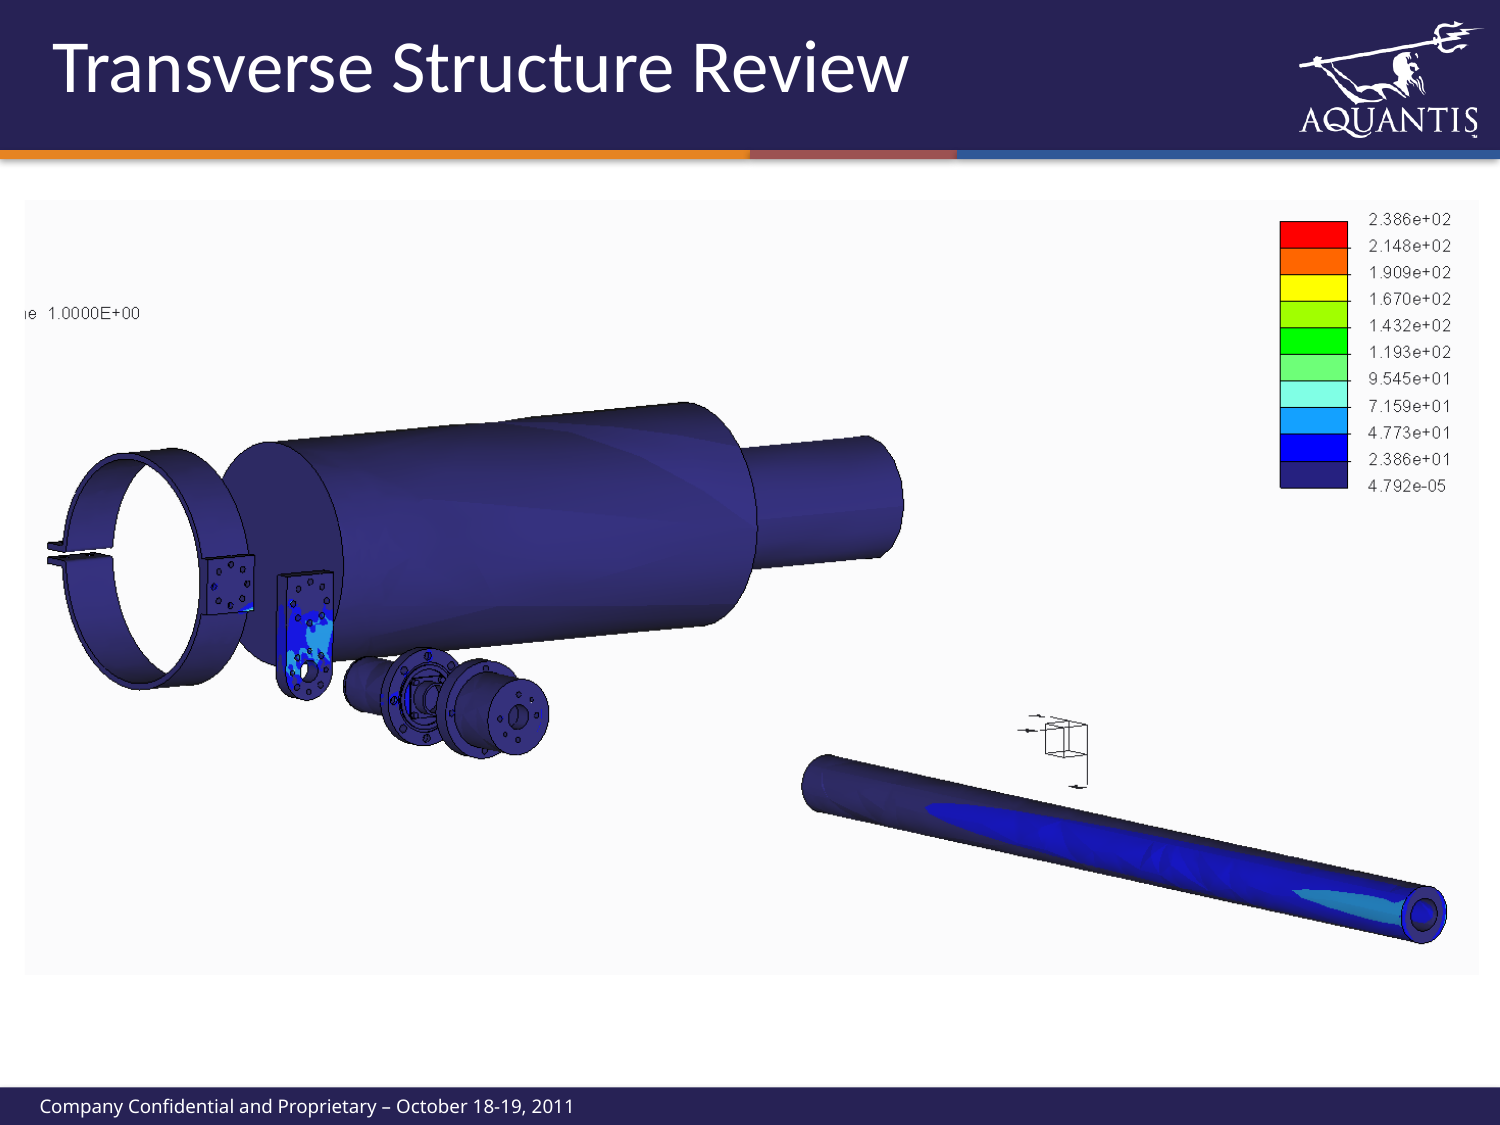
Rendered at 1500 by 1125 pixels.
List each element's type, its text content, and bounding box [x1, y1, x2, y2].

title Transverse Structure Review [37, 0, 1426, 126]
picture [24, 200, 1480, 976]
picture [1299, 21, 1485, 138]
